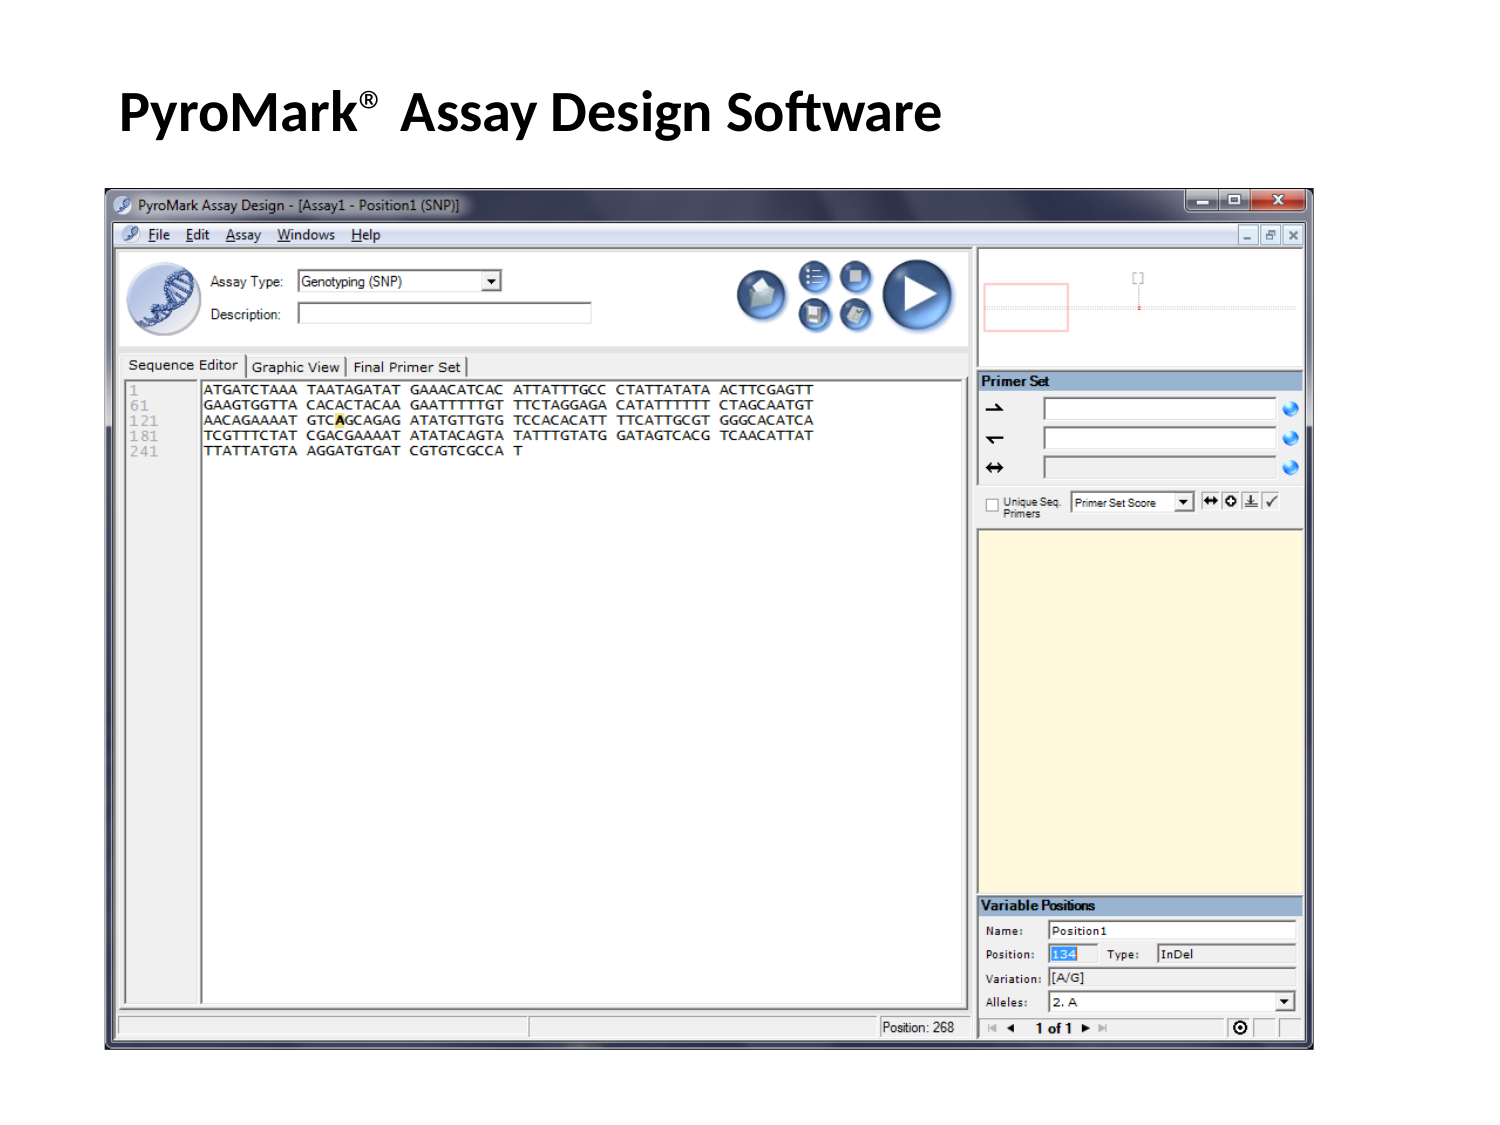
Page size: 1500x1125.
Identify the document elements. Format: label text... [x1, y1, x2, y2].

text_box PyroMark® Assay Design Software [104, 65, 1444, 151]
picture [104, 188, 1314, 1054]
